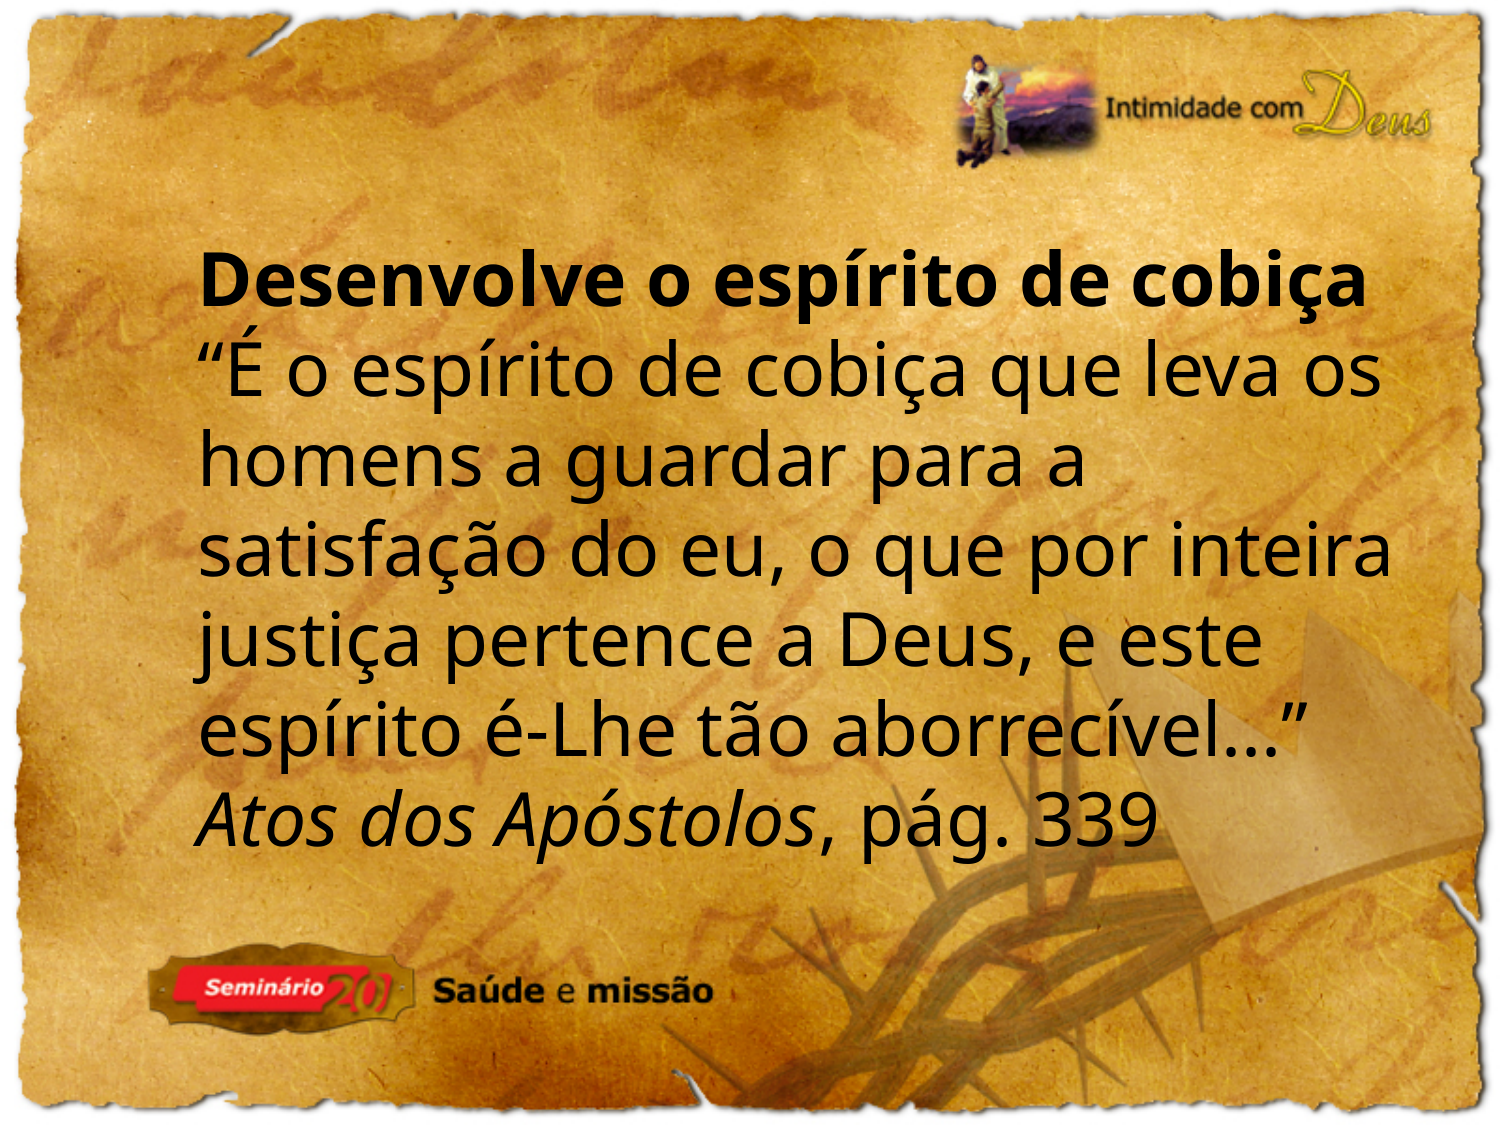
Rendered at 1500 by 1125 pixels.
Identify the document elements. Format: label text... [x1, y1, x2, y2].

picture [0, 0, 1500, 1125]
text_box Desenvolve o espírito de cobiça “É o espírito de cobiça que leva os homens a guardar para a satisfação do eu, o que por inteira justiça pertence a Deus, e este espírito é-Lhe tão aborrecível...” Atos dos Apóstolos, pág. 339 [183, 223, 1436, 996]
